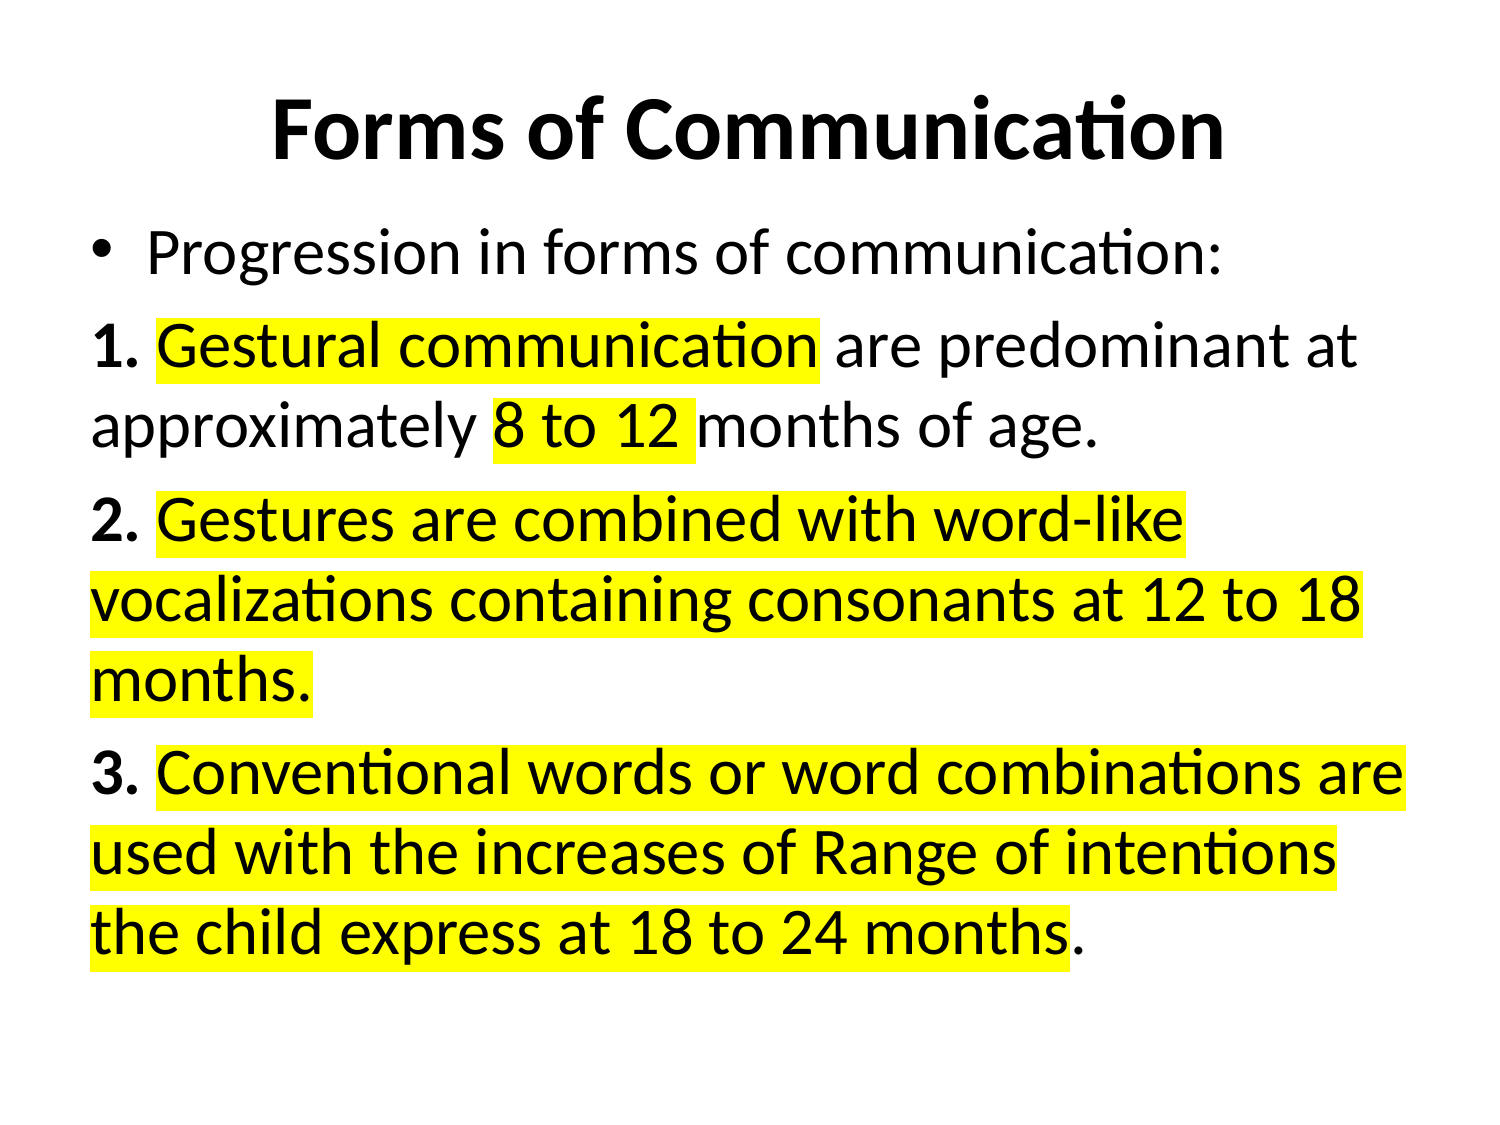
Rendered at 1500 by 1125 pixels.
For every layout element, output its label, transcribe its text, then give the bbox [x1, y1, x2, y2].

title Forms of Communication [75, 45, 1425, 200]
list Progression in forms of communication: 1. Gestural communication are predominant at approximately 8 to 12 months of age. 2. Gestures are combined with word-like vocalizations containing consonants at 12 to 18 months. 3. Conventional words or word combinations are used with the increases of Range of intentions the child express at 18 to 24 months. [75, 200, 1425, 1113]
